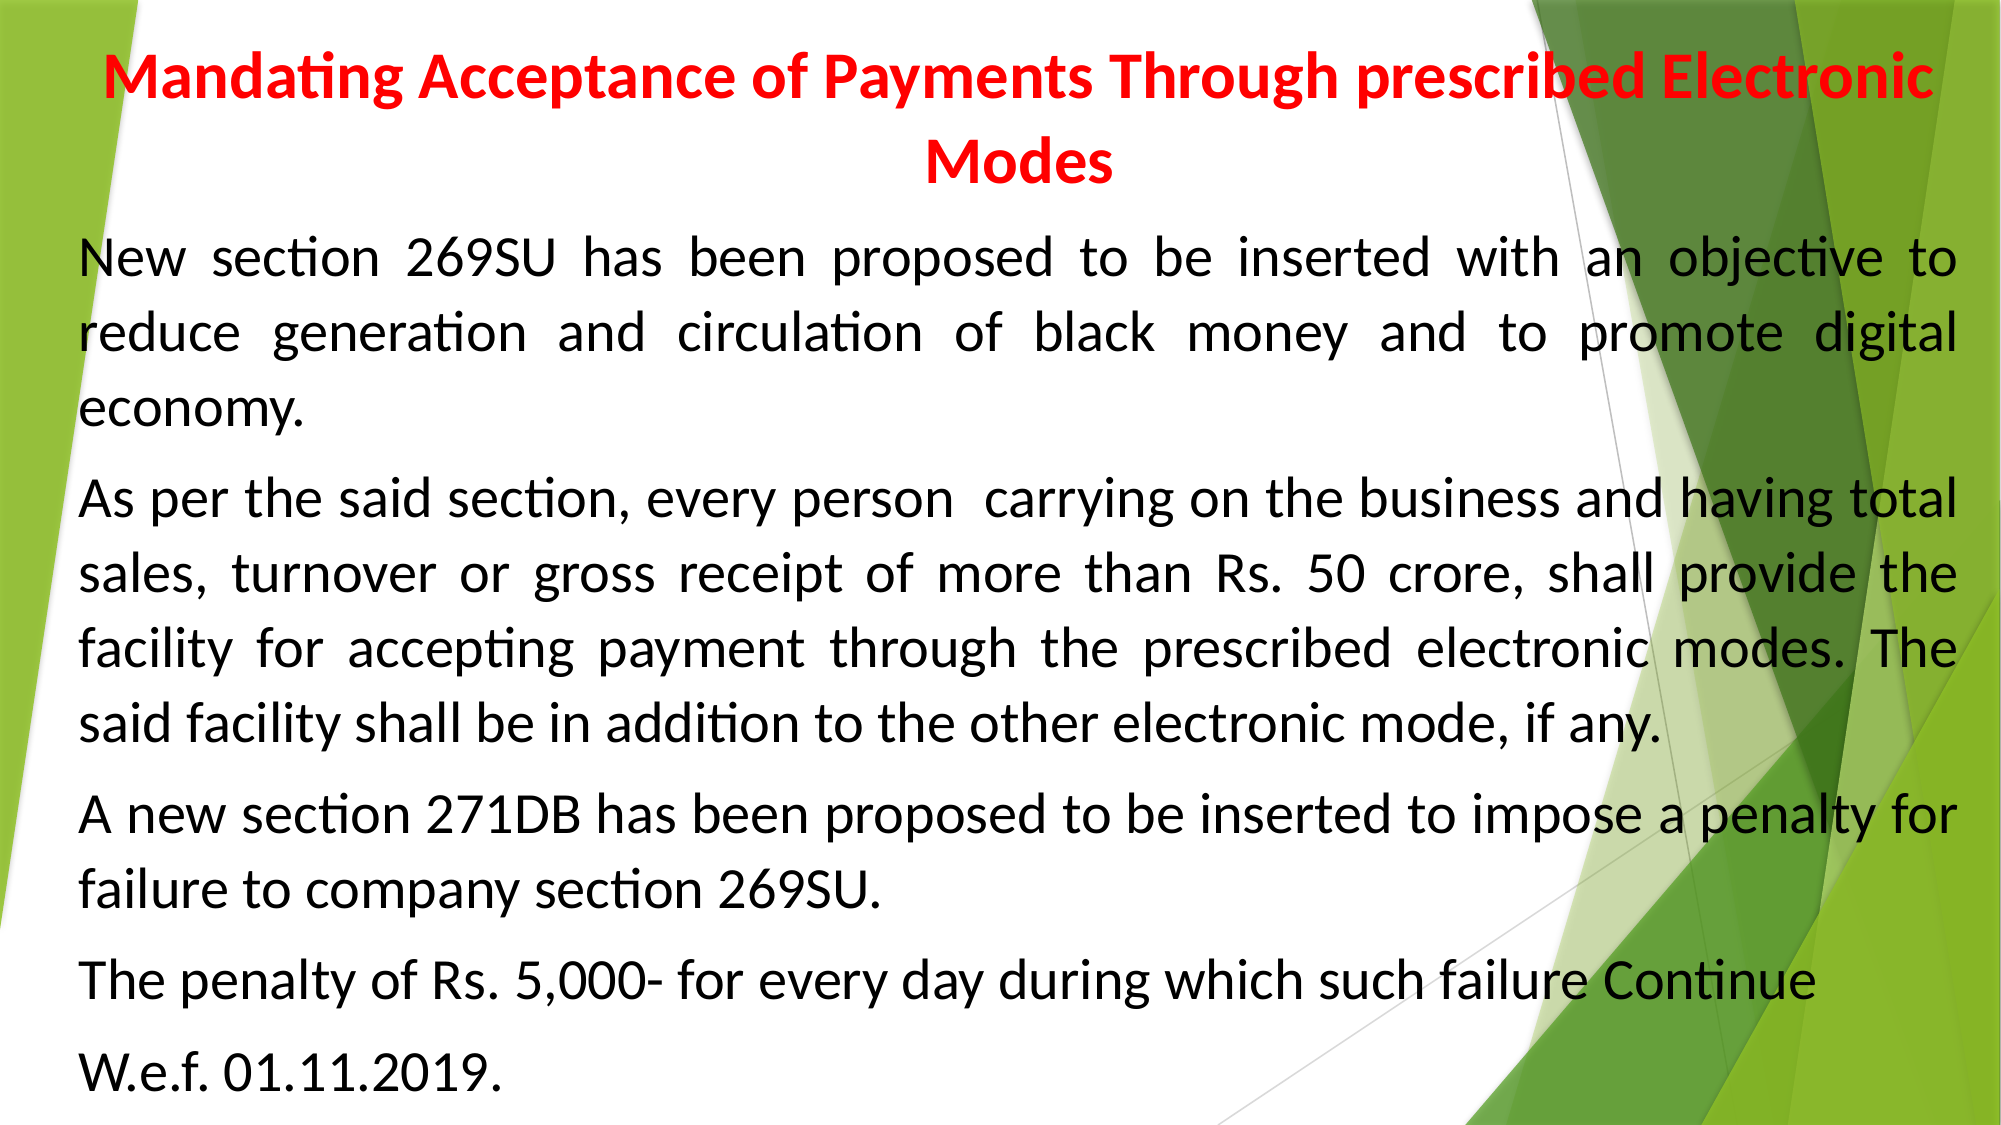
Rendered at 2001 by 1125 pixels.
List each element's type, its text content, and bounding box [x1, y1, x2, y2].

text_box Mandating Acceptance of Payments Through prescribed Electronic Modes New section 269SU has been proposed to be inserted with an objective to reduce generation and circulation of black money and to promote digital economy. As per the said section, every person carrying on the business and having total sales, turnover or gross receipt of more than Rs. 50 crore, shall provide the facility for accepting payment through the prescribed electronic modes. The said facility shall be in addition to the other electronic mode, if any. A new section 271DB has been proposed to be inserted to impose a penalty for failure to company section 269SU. The penalty of Rs. 5,000- for every day during which such failure Continue W.e.f. 01.11.2019. [64, 18, 1975, 1111]
